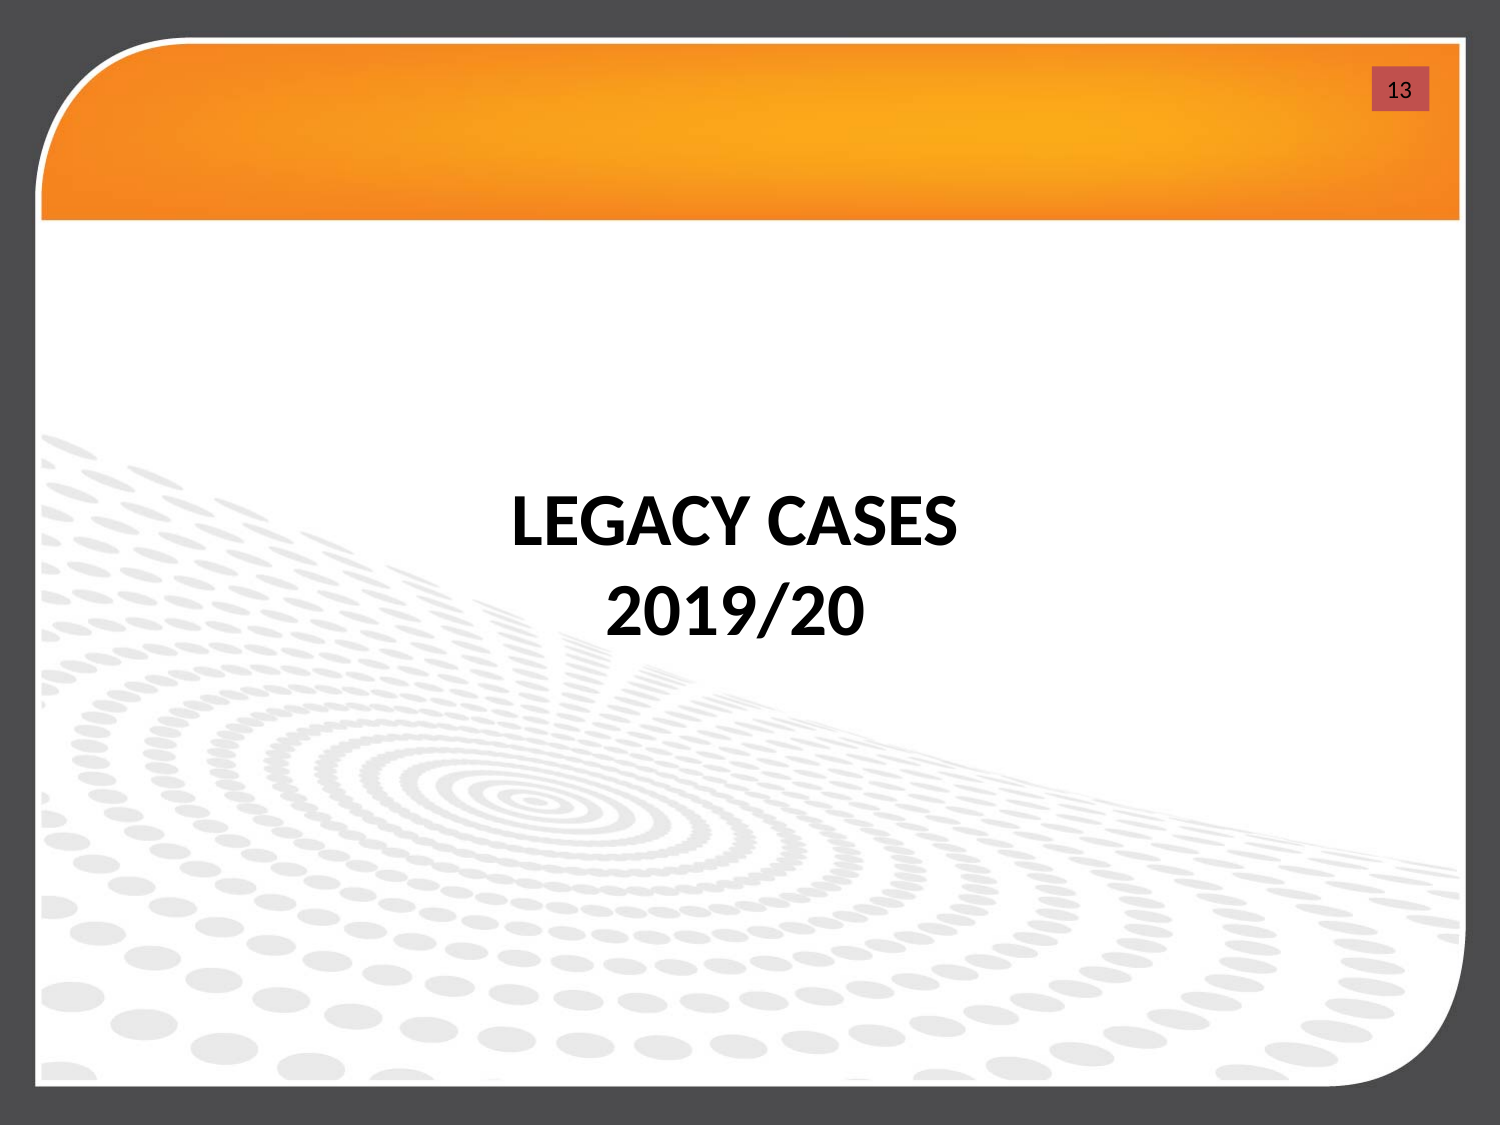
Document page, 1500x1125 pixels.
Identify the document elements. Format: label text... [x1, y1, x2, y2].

text_box LEGACY CASES 2019/20 [302, 373, 1168, 658]
picture [0, 0, 1500, 1125]
text_box 13 [1371, 66, 1430, 112]
